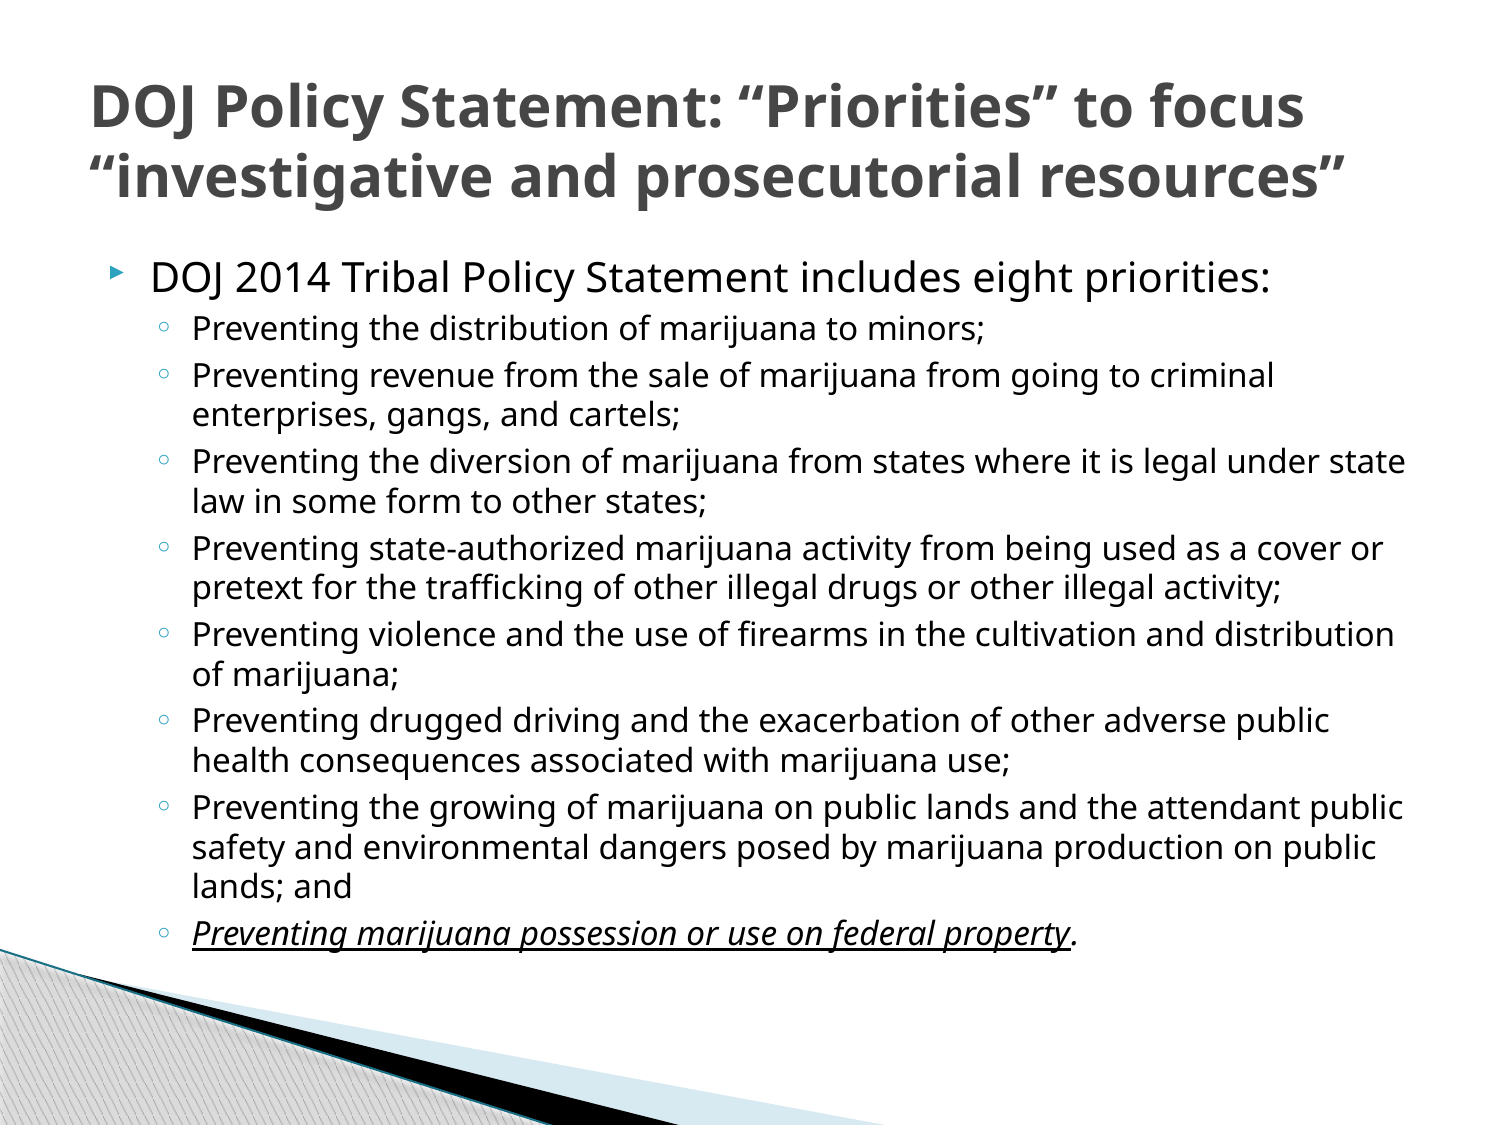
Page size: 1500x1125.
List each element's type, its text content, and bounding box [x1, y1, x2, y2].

title DOJ Policy Statement: “Priorities” to focus “investigative and prosecutorial resources” [75, 45, 1425, 233]
list DOJ 2014 Tribal Policy Statement includes eight priorities: Preventing the distribution of marijuana to minors; Preventing revenue from the sale of marijuana from going to criminal enterprises, gangs, and cartels; Preventing the diversion of marijuana from states where it is legal under state law in some form to other states; Preventing state-authorized marijuana activity from being used as a cover or pretext for the trafficking of other illegal drugs or other illegal activity; Preventing violence and the use of firearms in the cultivation and distribution of marijuana; Preventing drugged driving and the exacerbation of other adverse public health consequences associated with marijuana use; Preventing the growing of marijuana on public lands and the attendant public safety and environmental dangers posed by marijuana production on public lands; and Preventing marijuana possession or use on federal property. [75, 243, 1425, 986]
